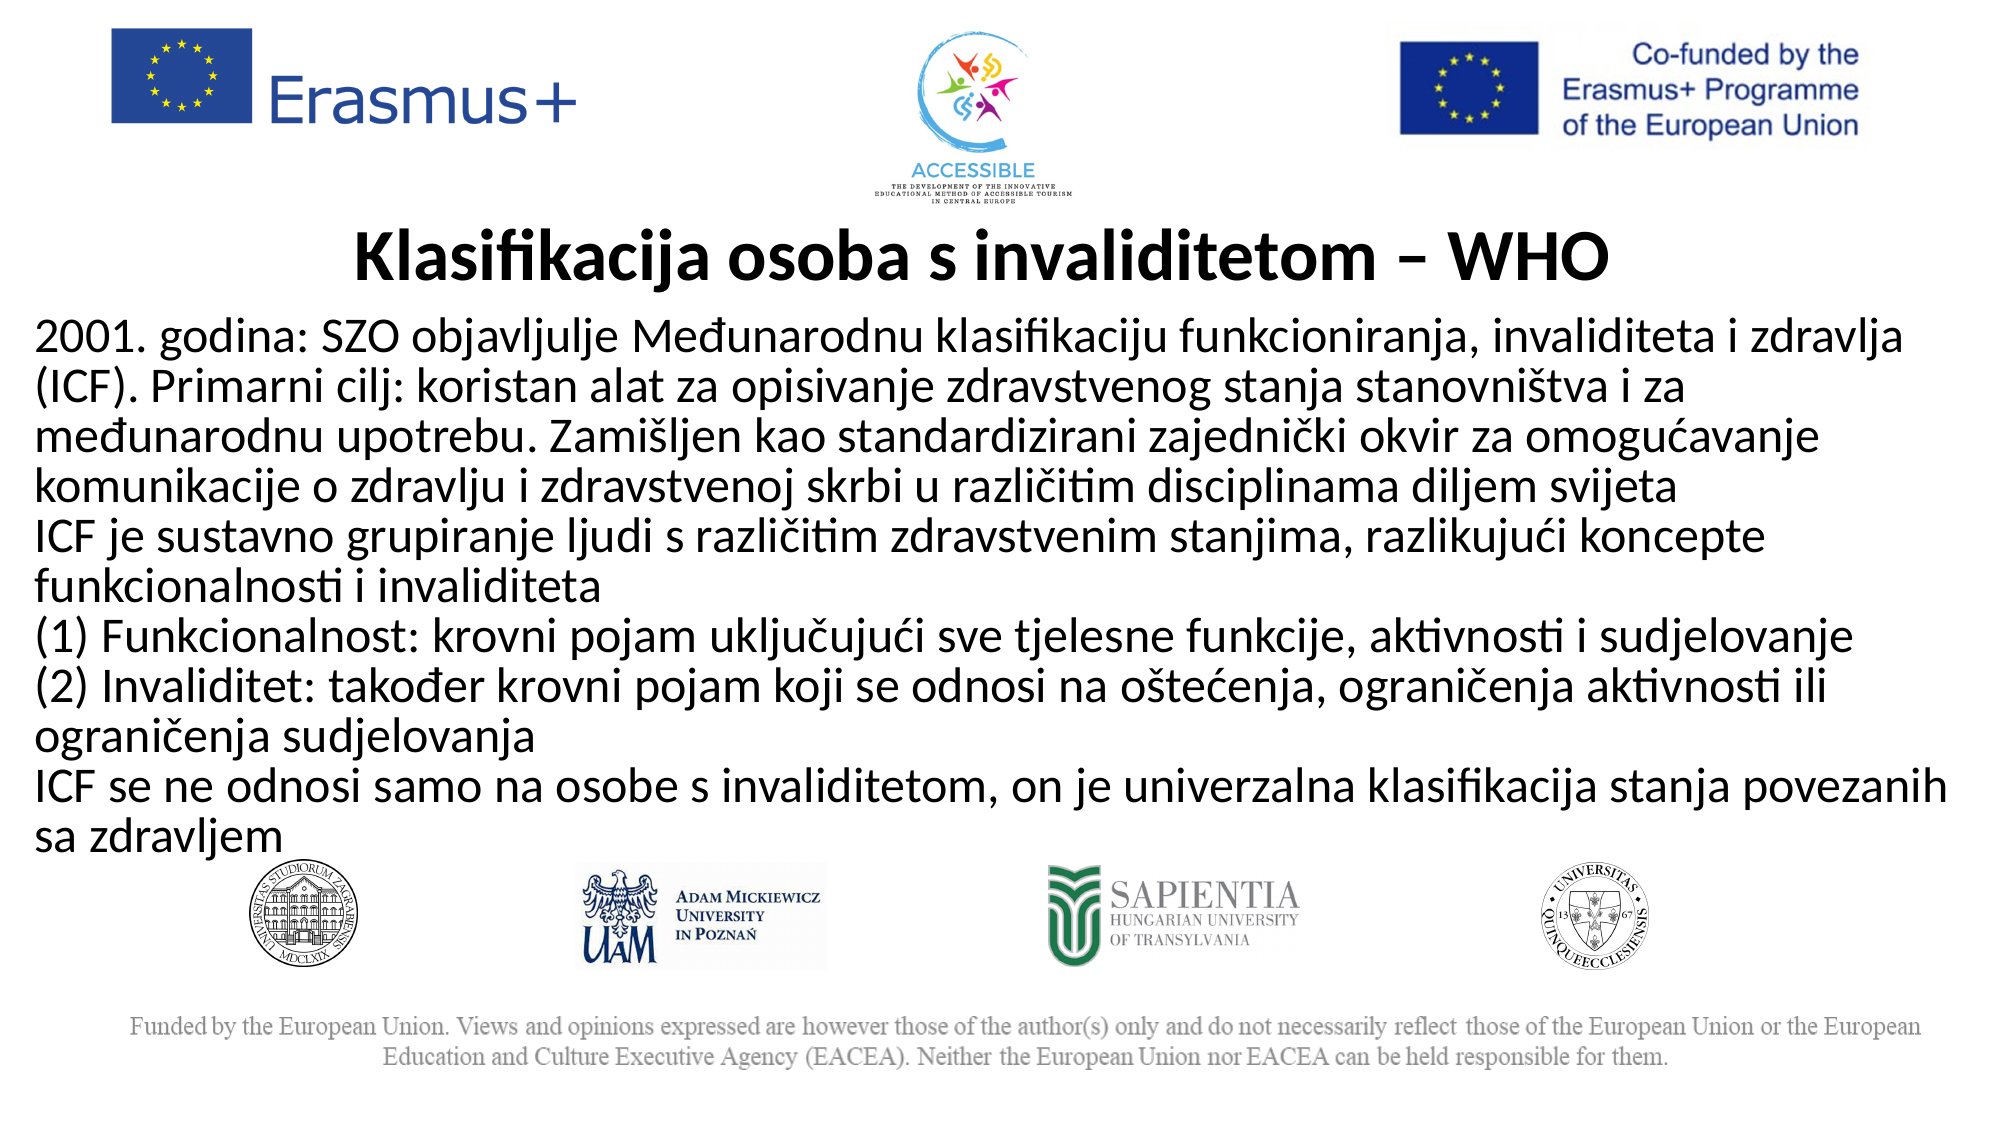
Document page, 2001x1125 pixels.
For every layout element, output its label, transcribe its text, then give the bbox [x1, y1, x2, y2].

text_box [97, 304, 1845, 425]
picture [860, 3, 1086, 230]
text_box Klasifikacija osoba s invaliditetom – WHO [59, 208, 1907, 304]
picture [1048, 865, 1300, 967]
picture [111, 28, 576, 124]
picture [1541, 862, 1649, 970]
picture [249, 859, 358, 967]
picture [575, 862, 827, 970]
picture [111, 1002, 1942, 1087]
title 2001. godina: SZO objavljulje Međunarodnu klasifikaciju funkcioniranja, invaliditeta i zdravlja (ICF). Primarni cilj: koristan alat za opisivanje zdravstvenog stanja stanovništva i za međunarodnu upotrebu. Zamišljen kao standardizirani zajednički okvir za omogućavanje komunikacije o zdravlju i zdravstvenoj skrbi u različitim disciplinama diljem svijeta ICF je sustavno grupiranje ljudi s različitim zdravstvenim stanjima, razlikujući koncepte funkcionalnosti i invaliditeta (1) Funkcionalnost: krovni pojam uključujući sve tjelesne funkcije, aktivnosti i sudjelovanje (2) Invaliditet: također krovni pojam koji se odnosi na oštećenja, ograničenja aktivnosti ili ograničenja sudjelovanja ICF se ne odnosi samo na osobe s invaliditetom, on je univerzalna klasifikacija stanja povezanih sa zdravljem [19, 315, 1981, 871]
picture [1385, 22, 1874, 154]
